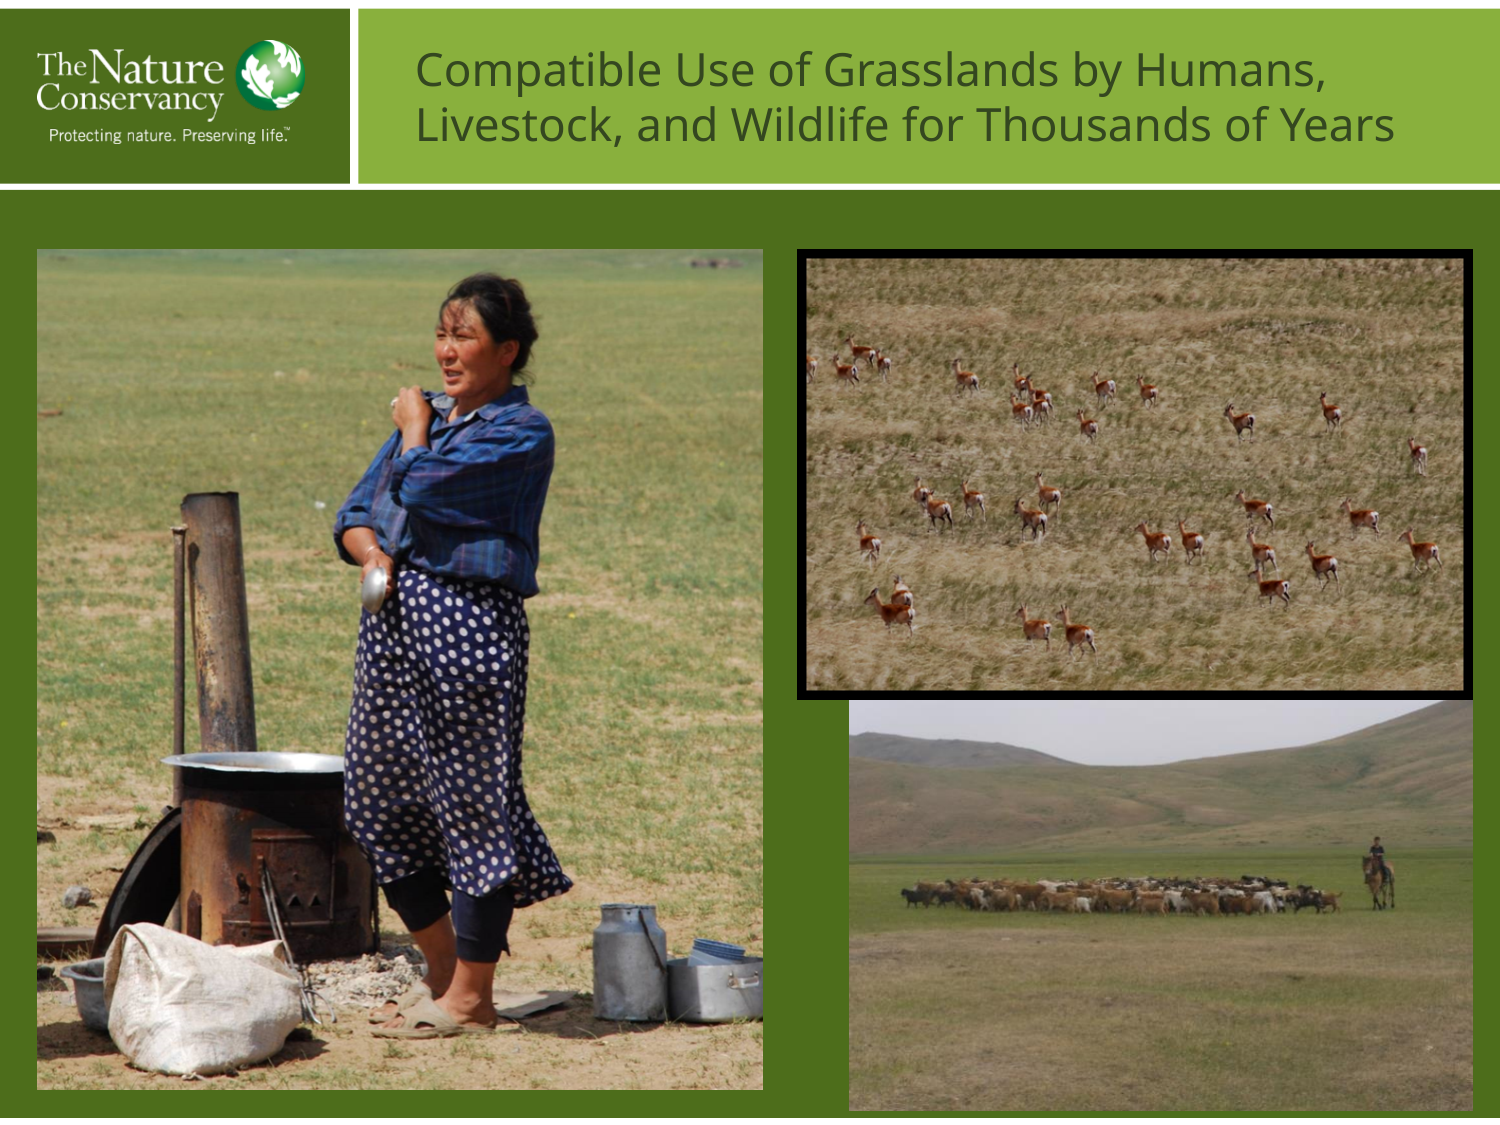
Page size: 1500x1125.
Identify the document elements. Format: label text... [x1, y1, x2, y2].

picture [37, 40, 305, 144]
picture [37, 249, 763, 1091]
title Compatible Use of Grasslands by Humans, Livestock, and Wildlife for Thousands of Years [399, 8, 1500, 184]
picture [797, 249, 1473, 1111]
